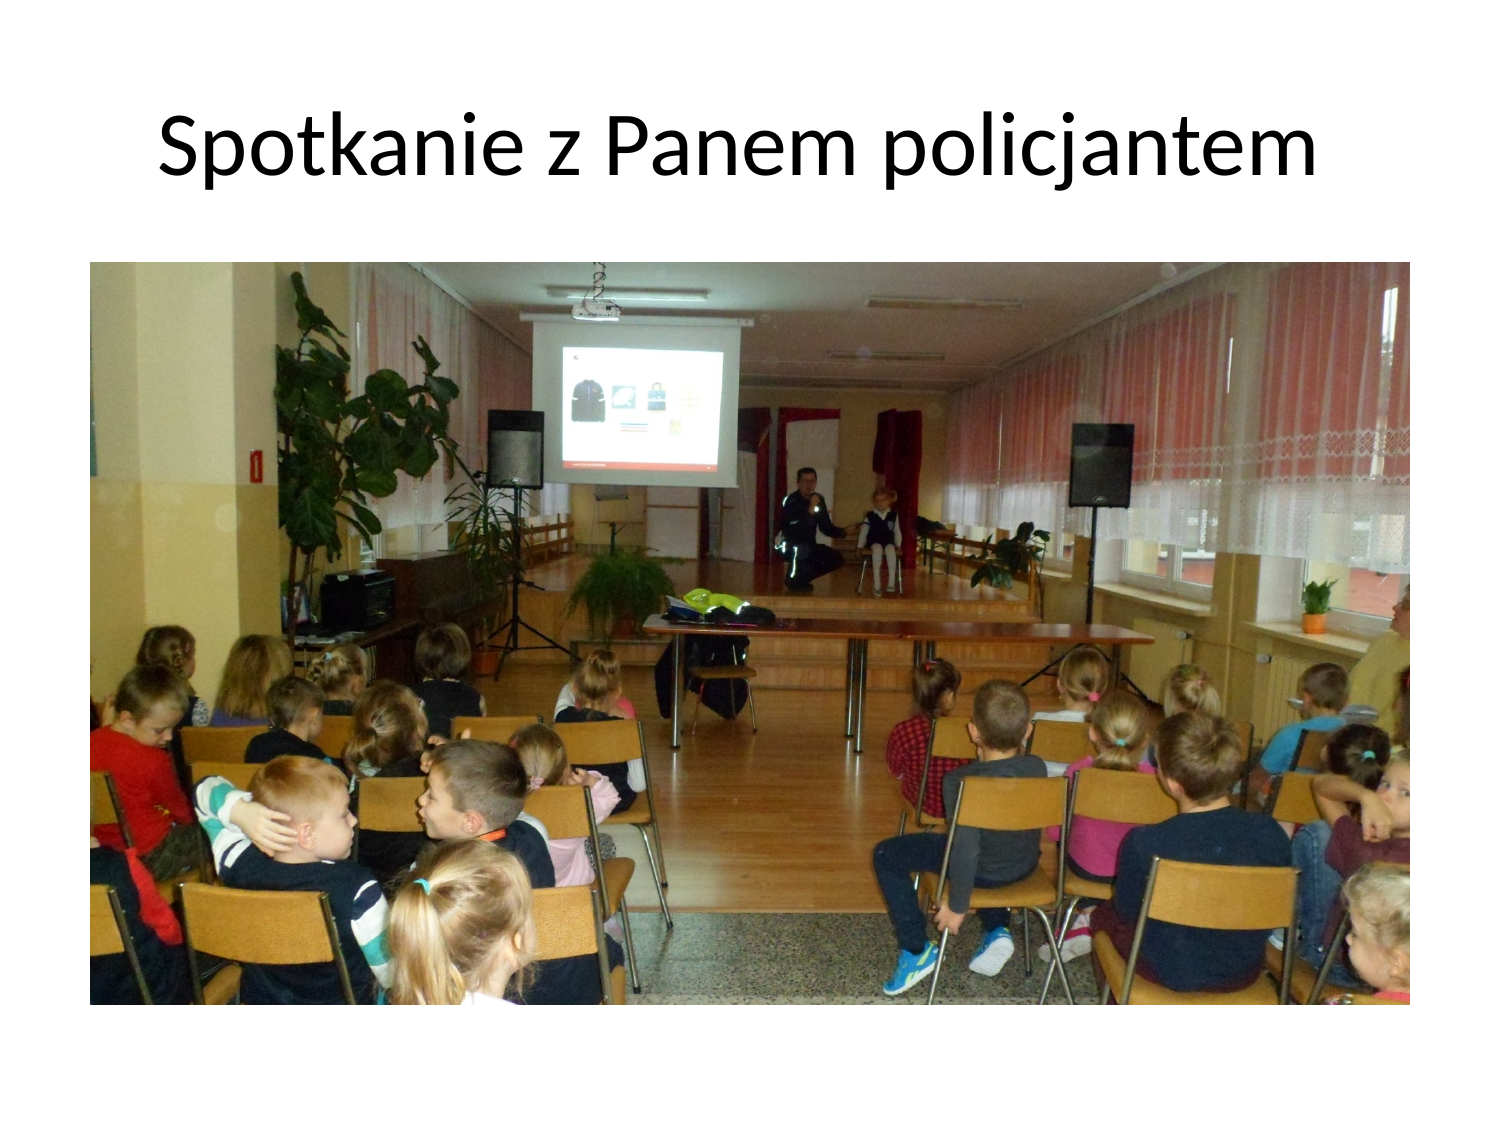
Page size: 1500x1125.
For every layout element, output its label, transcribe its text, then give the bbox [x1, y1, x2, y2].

title Spotkanie z Panem policjantem [75, 45, 1425, 233]
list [90, 262, 1410, 1006]
